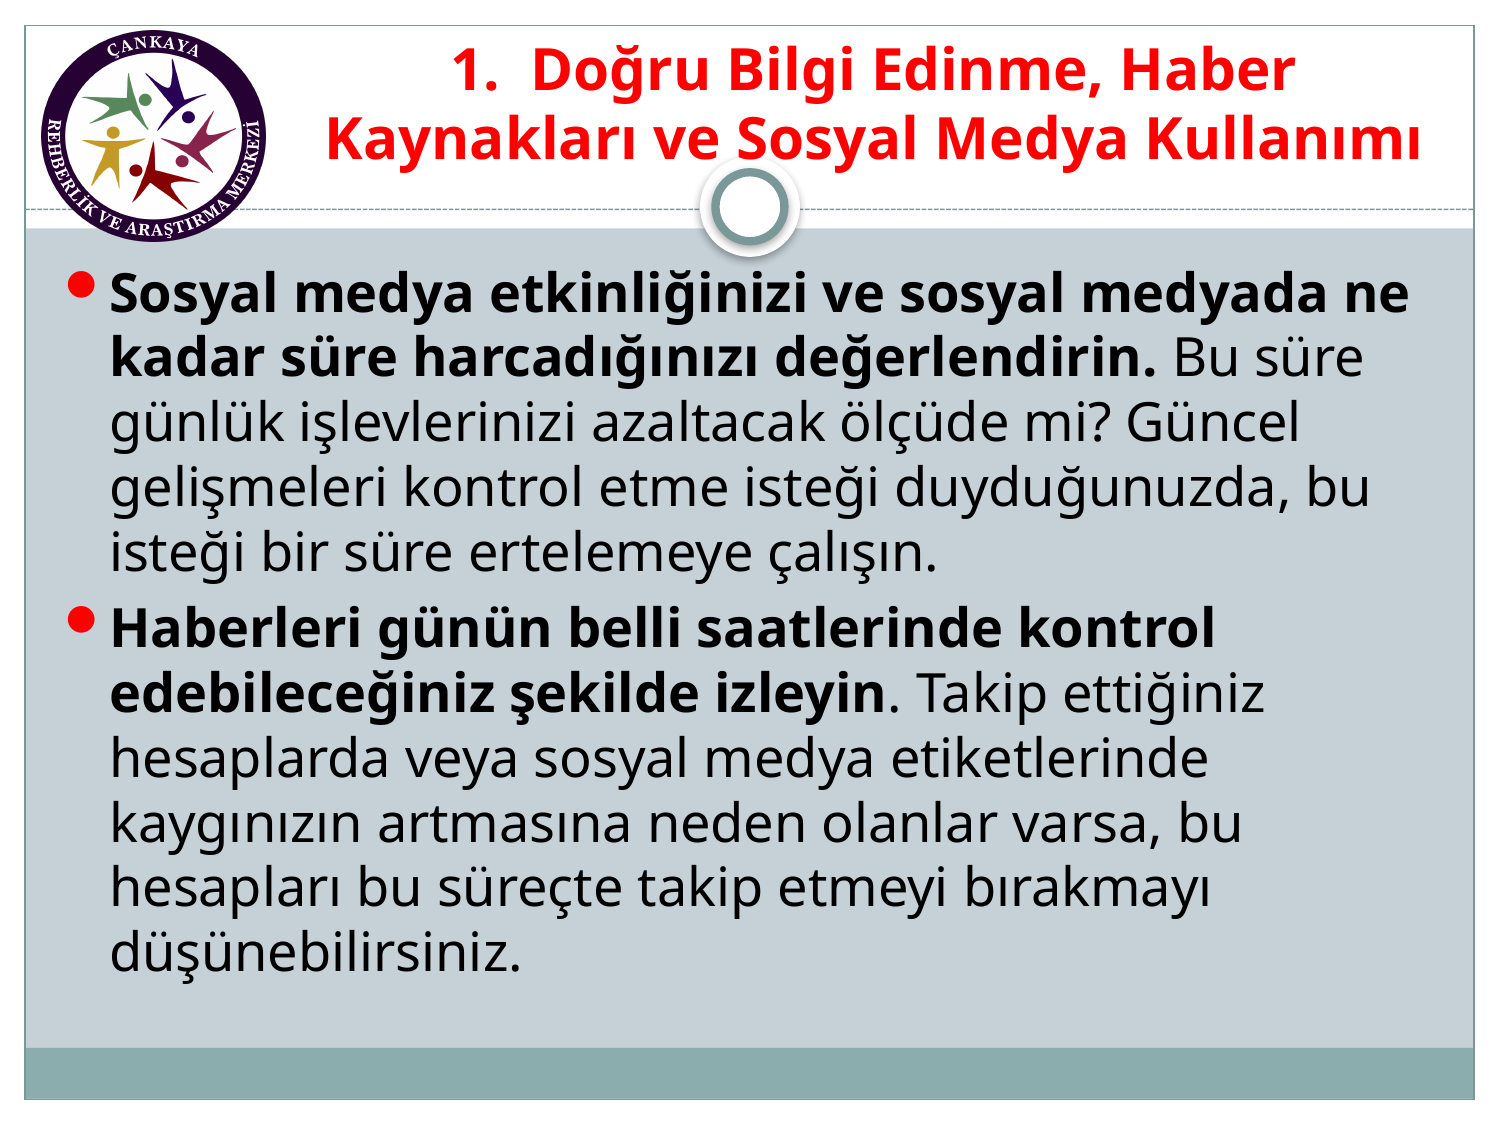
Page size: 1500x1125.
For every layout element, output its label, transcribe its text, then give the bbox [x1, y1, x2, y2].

title 1. Doğru Bilgi Edinme, Haber Kaynakları ve Sosyal Medya Kullanımı [301, 54, 1447, 179]
picture [40, 30, 266, 242]
list Sosyal medya etkinliğinizi ve sosyal medyada ne kadar süre harcadığınızı değerlendirin. Bu süre günlük işlevlerinizi azaltacak ölçüde mi? Güncel gelişmeleri kontrol etme isteği duyduğunuzda, bu isteği bir süre ertelemeye çalışın. Haberleri günün belli saatlerinde kontrol edebileceğiniz şekilde izleyin. Takip ettiğiniz hesaplarda veya sosyal medya etiketlerinde kaygınızın artmasına neden olanlar varsa, bu hesapları bu süreçte takip etmeyi bırakmayı düşünebilirsiniz. [49, 250, 1445, 1001]
